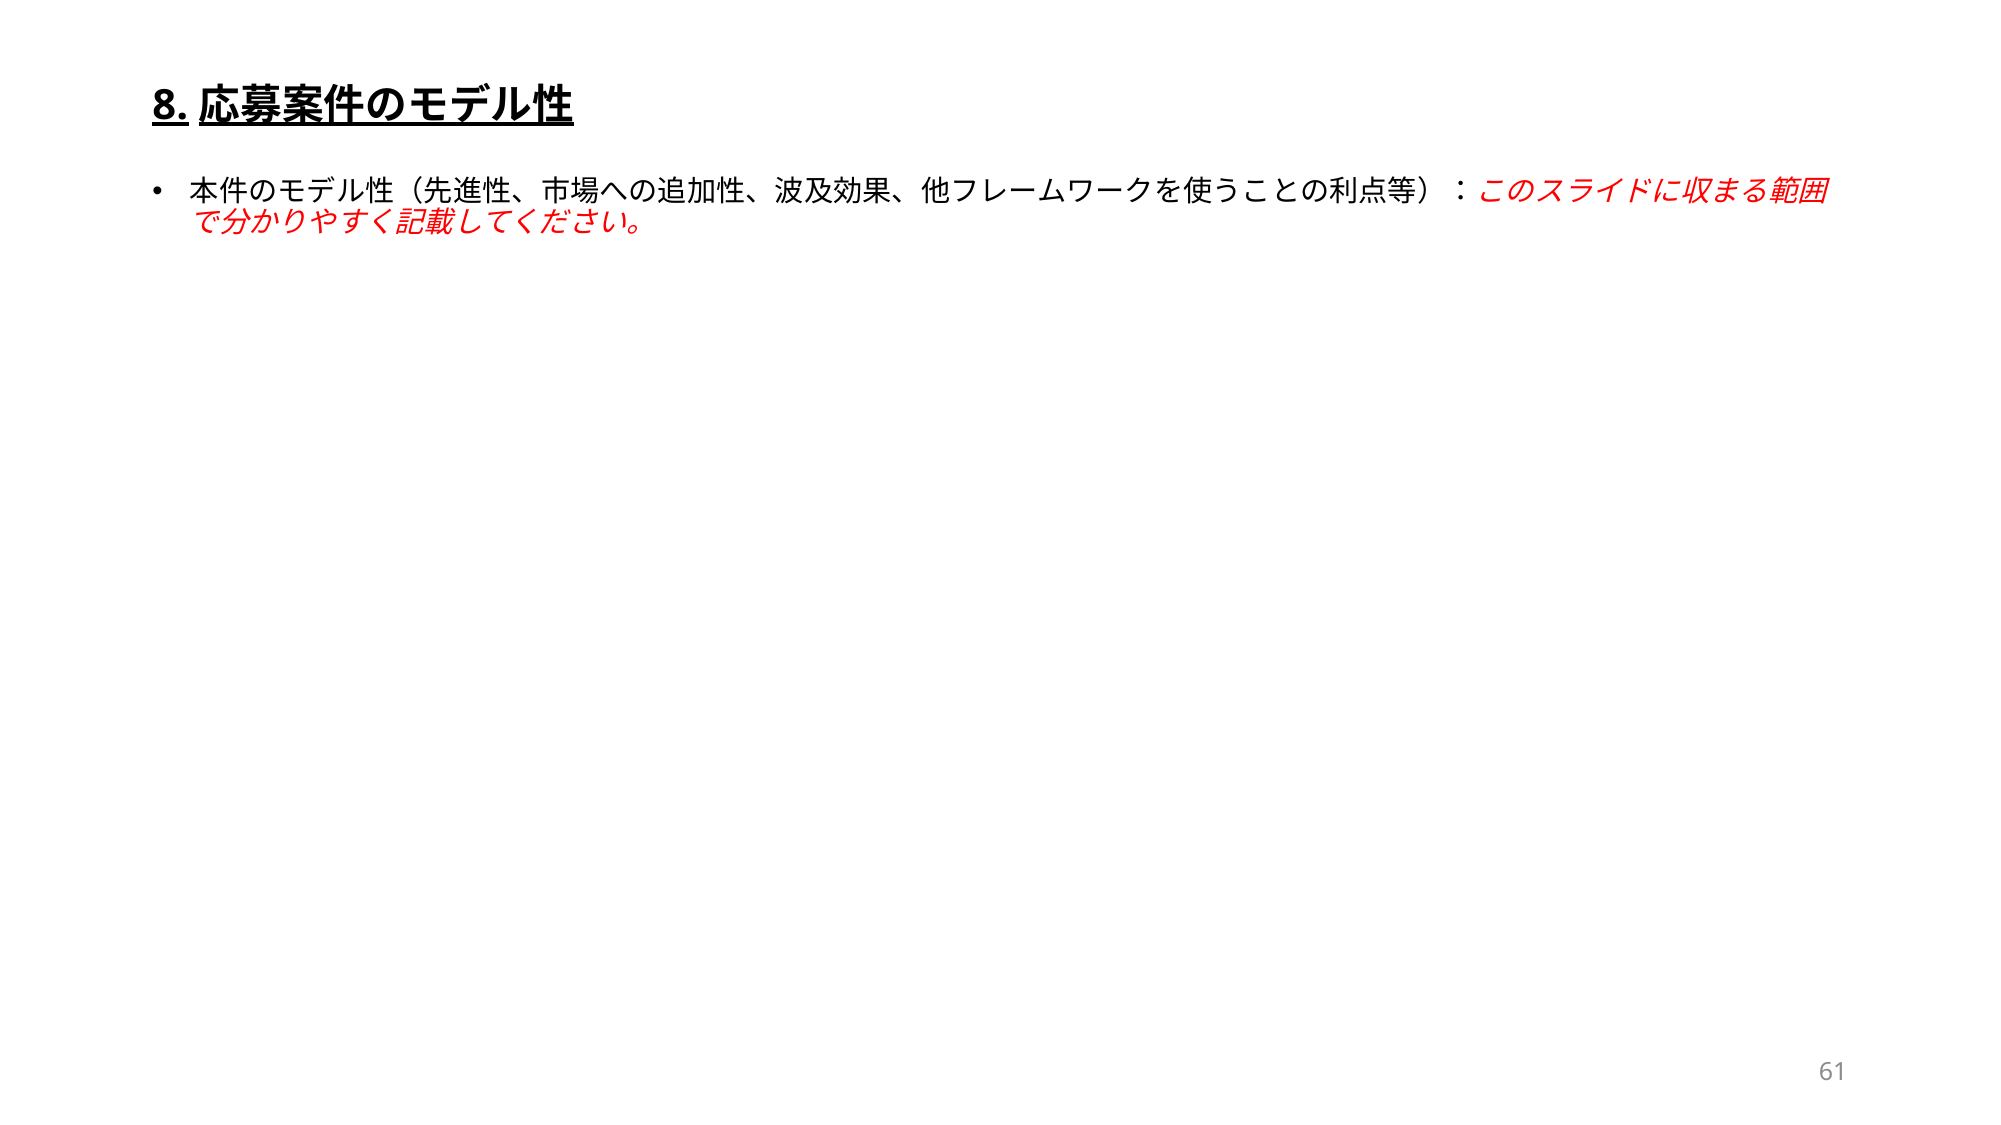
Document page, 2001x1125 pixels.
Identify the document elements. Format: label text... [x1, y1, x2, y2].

slide_number 61 [1412, 1042, 1863, 1103]
title 8.応募案件のモデル性 [137, 59, 1863, 152]
list 本件のモデル性（先進性、市場への追加性、波及効果、他フレームワークを使うことの利点等）：このスライドに収まる範囲で分かりやすく記載してください。 [137, 168, 1863, 1014]
